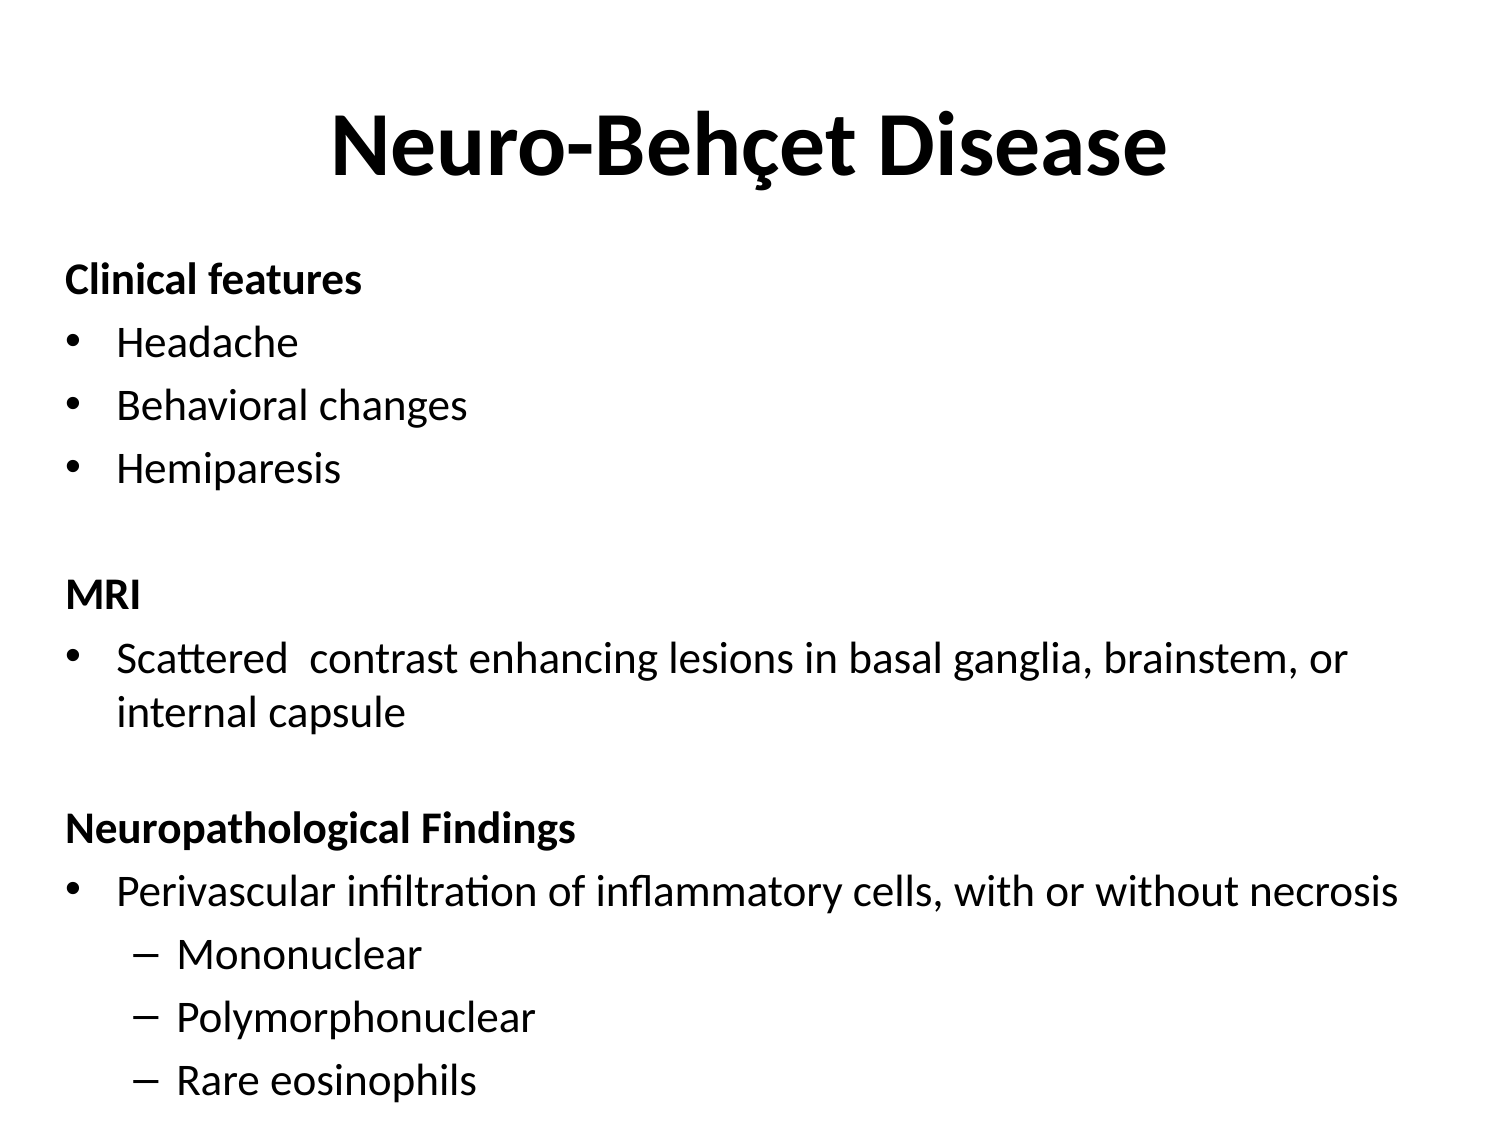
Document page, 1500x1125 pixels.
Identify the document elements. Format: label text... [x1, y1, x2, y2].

list Clinical features Headache Behavioral changes Hemiparesis MRI Scattered contrast enhancing lesions in basal ganglia, brainstem, or internal capsule Neuropathological Findings Perivascular infiltration of inflammatory cells, with or without necrosis Mononuclear Polymorphonuclear Rare eosinophils [49, 187, 1426, 1125]
title Neuro-Behçet Disease [74, 44, 1426, 187]
